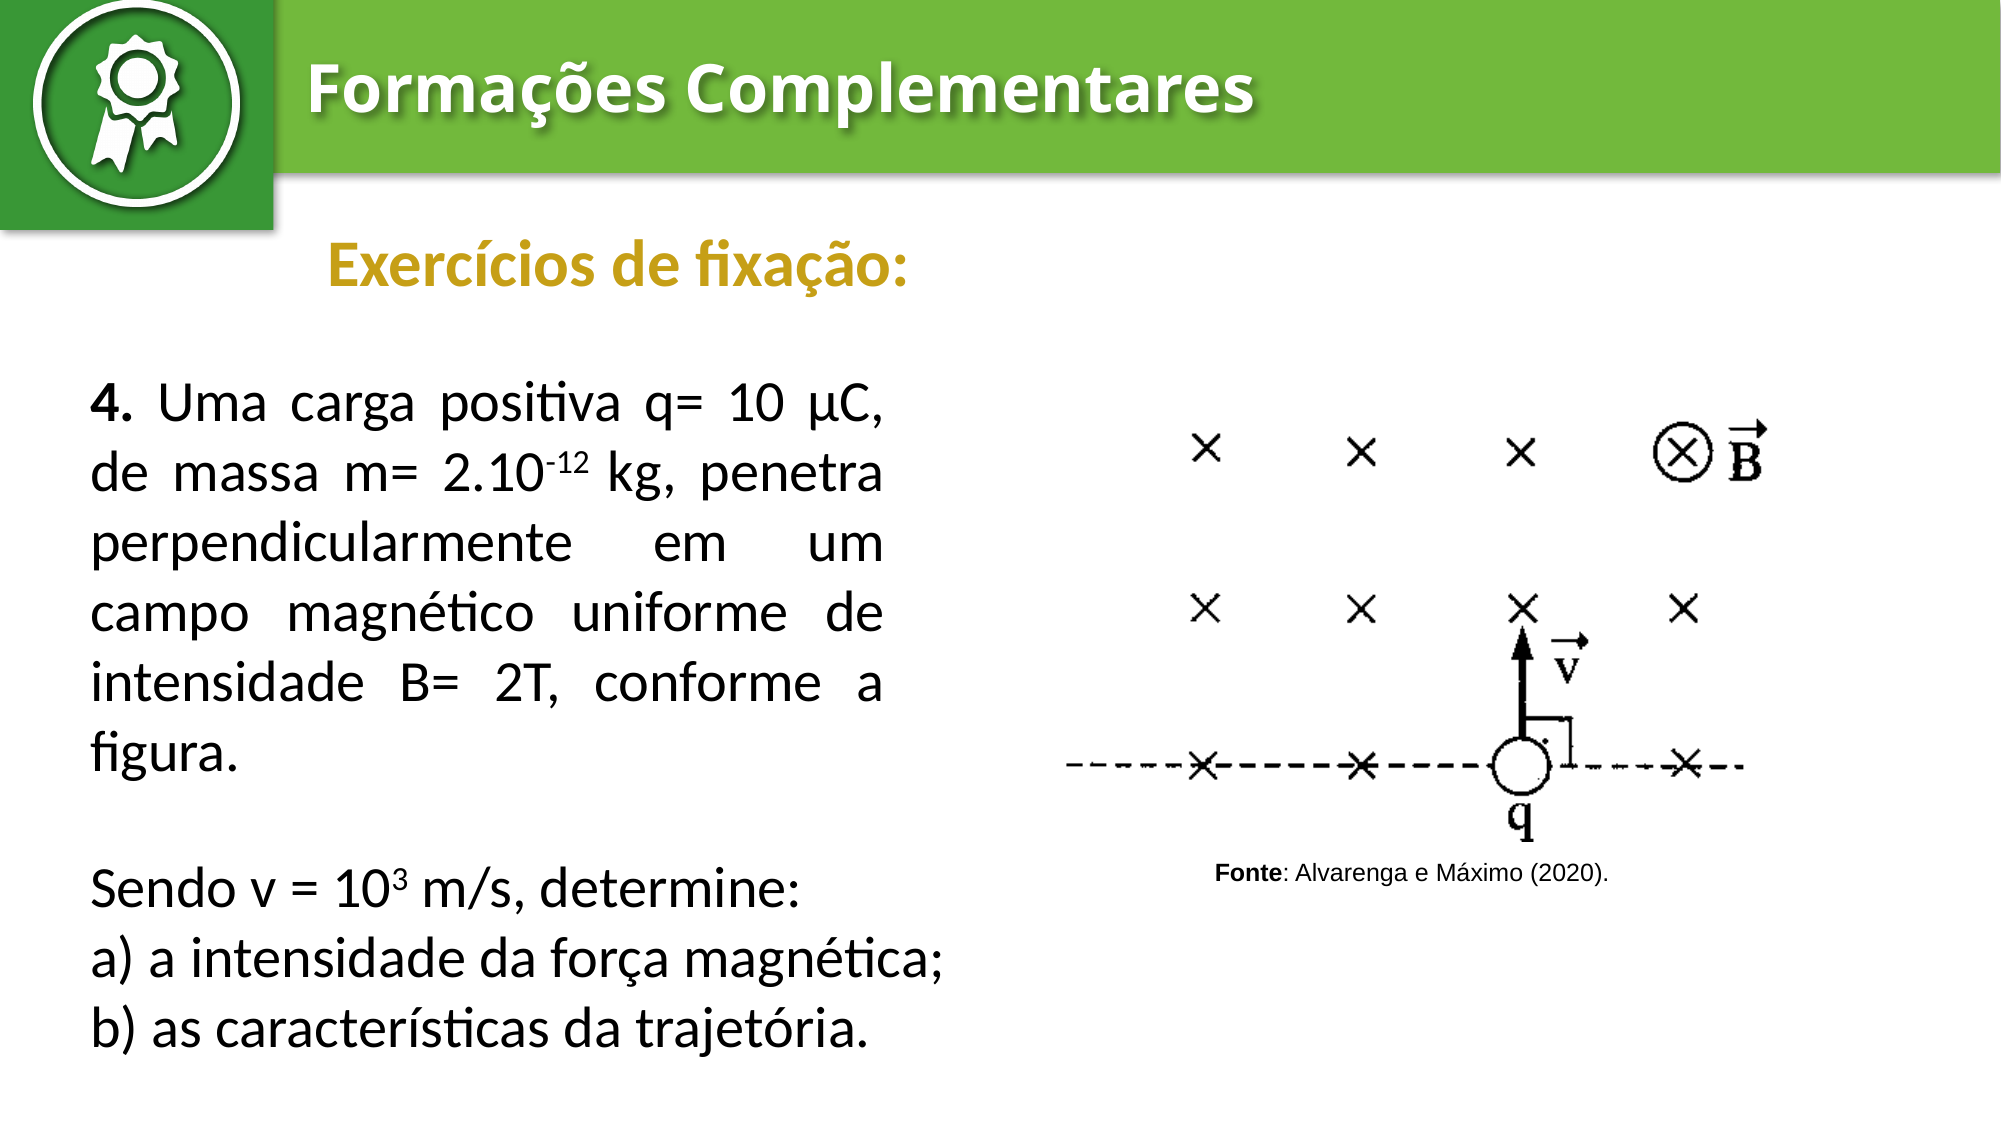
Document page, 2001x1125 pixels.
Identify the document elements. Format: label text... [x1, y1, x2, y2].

text_box Fonte: Alvarenga e Máximo (2020). [1143, 850, 1682, 902]
text_box 4. Uma carga po­sitiva q= 10 µC, de massa m= 2.10-12 kg, penetra perpendicular­mente em um campo magnético uniforme de intensidade B= 2T, conforme a figura. [74, 355, 900, 791]
picture [1043, 385, 1782, 843]
picture [33, 0, 240, 207]
text_box Exercícios de fixação: [312, 212, 942, 308]
text_box Sendo v = 103 m/s, determine: a) a intensidade da força magnética; b) as características da trajetória. [74, 841, 1413, 1067]
